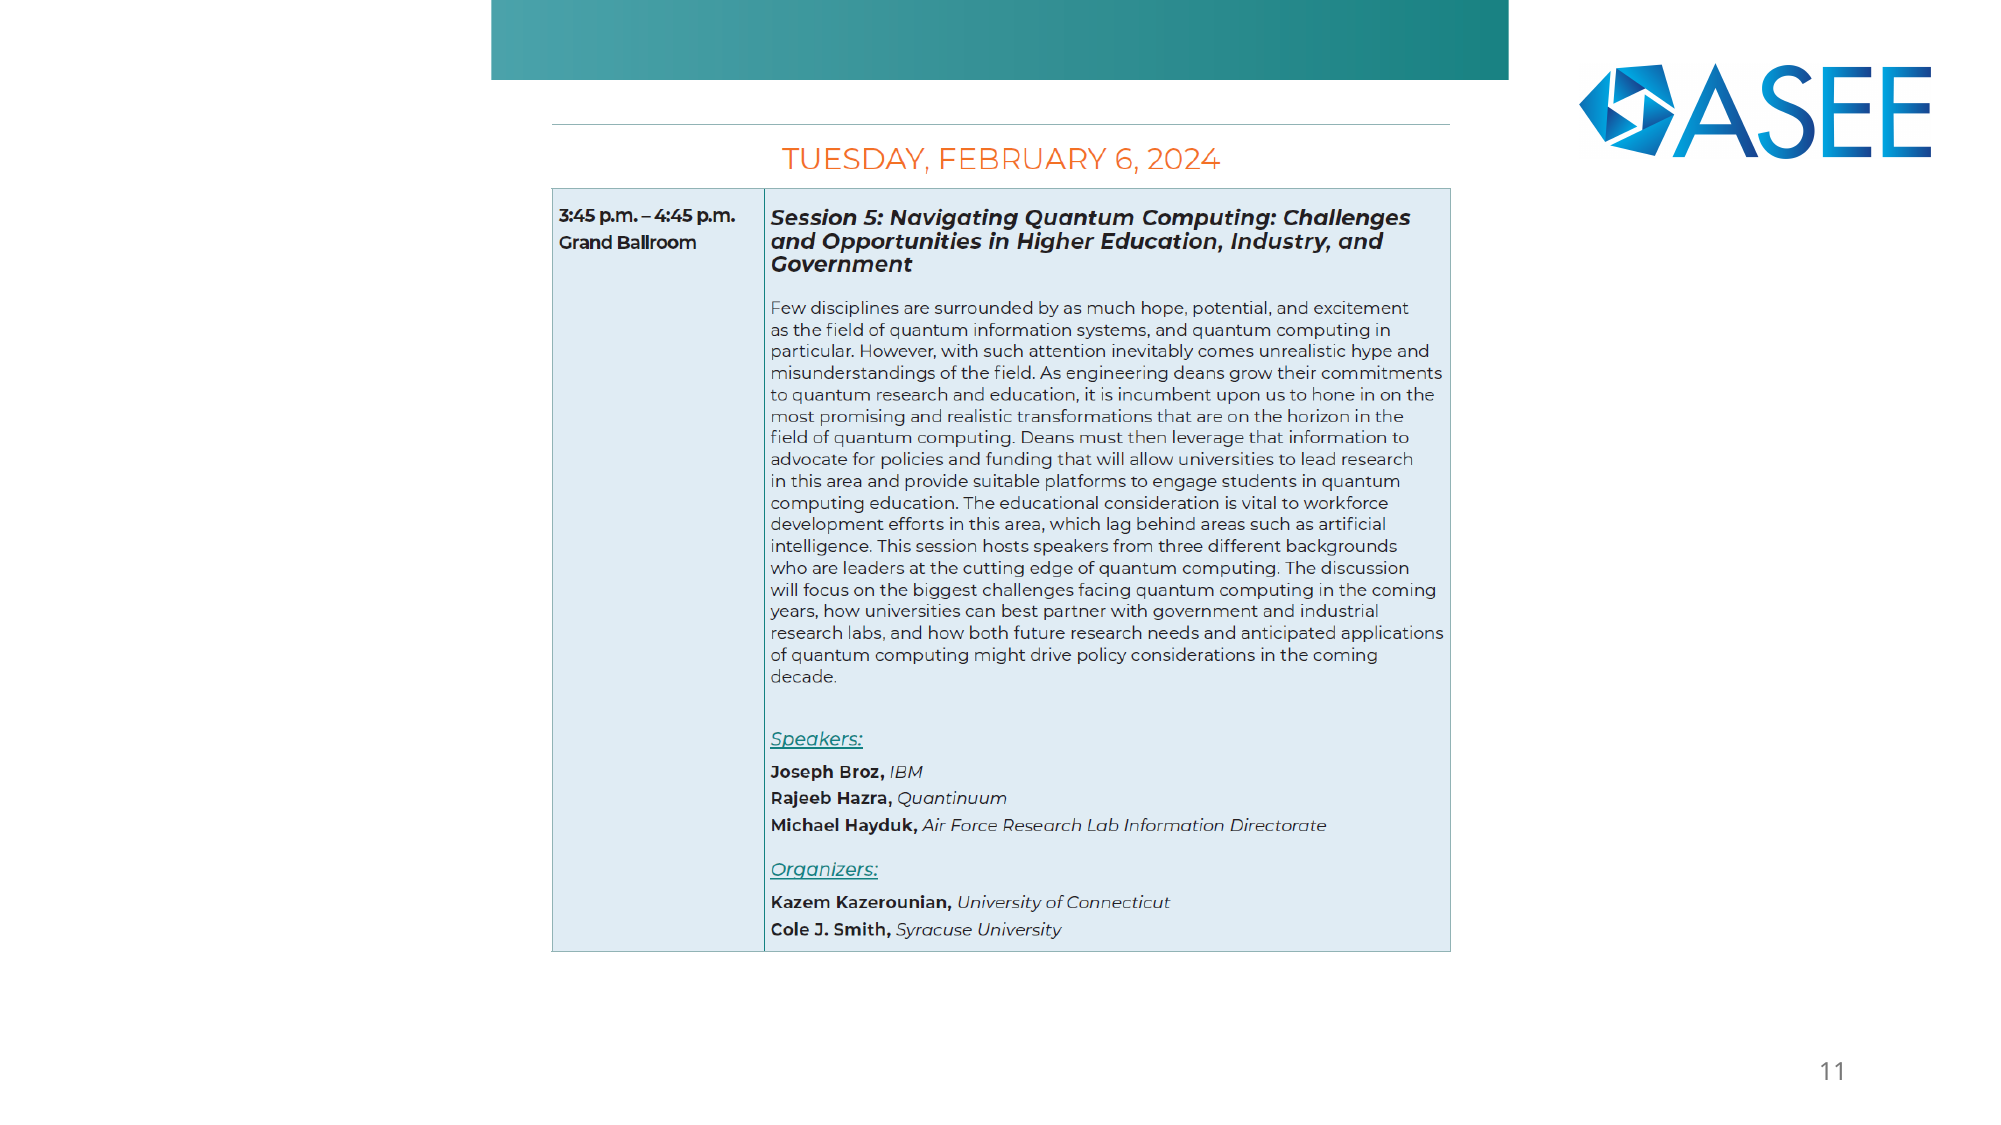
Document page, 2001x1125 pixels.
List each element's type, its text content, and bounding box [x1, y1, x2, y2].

picture [490, 0, 1510, 1125]
picture [1578, 62, 1931, 160]
slide_number 11 [1510, 1042, 1863, 1103]
